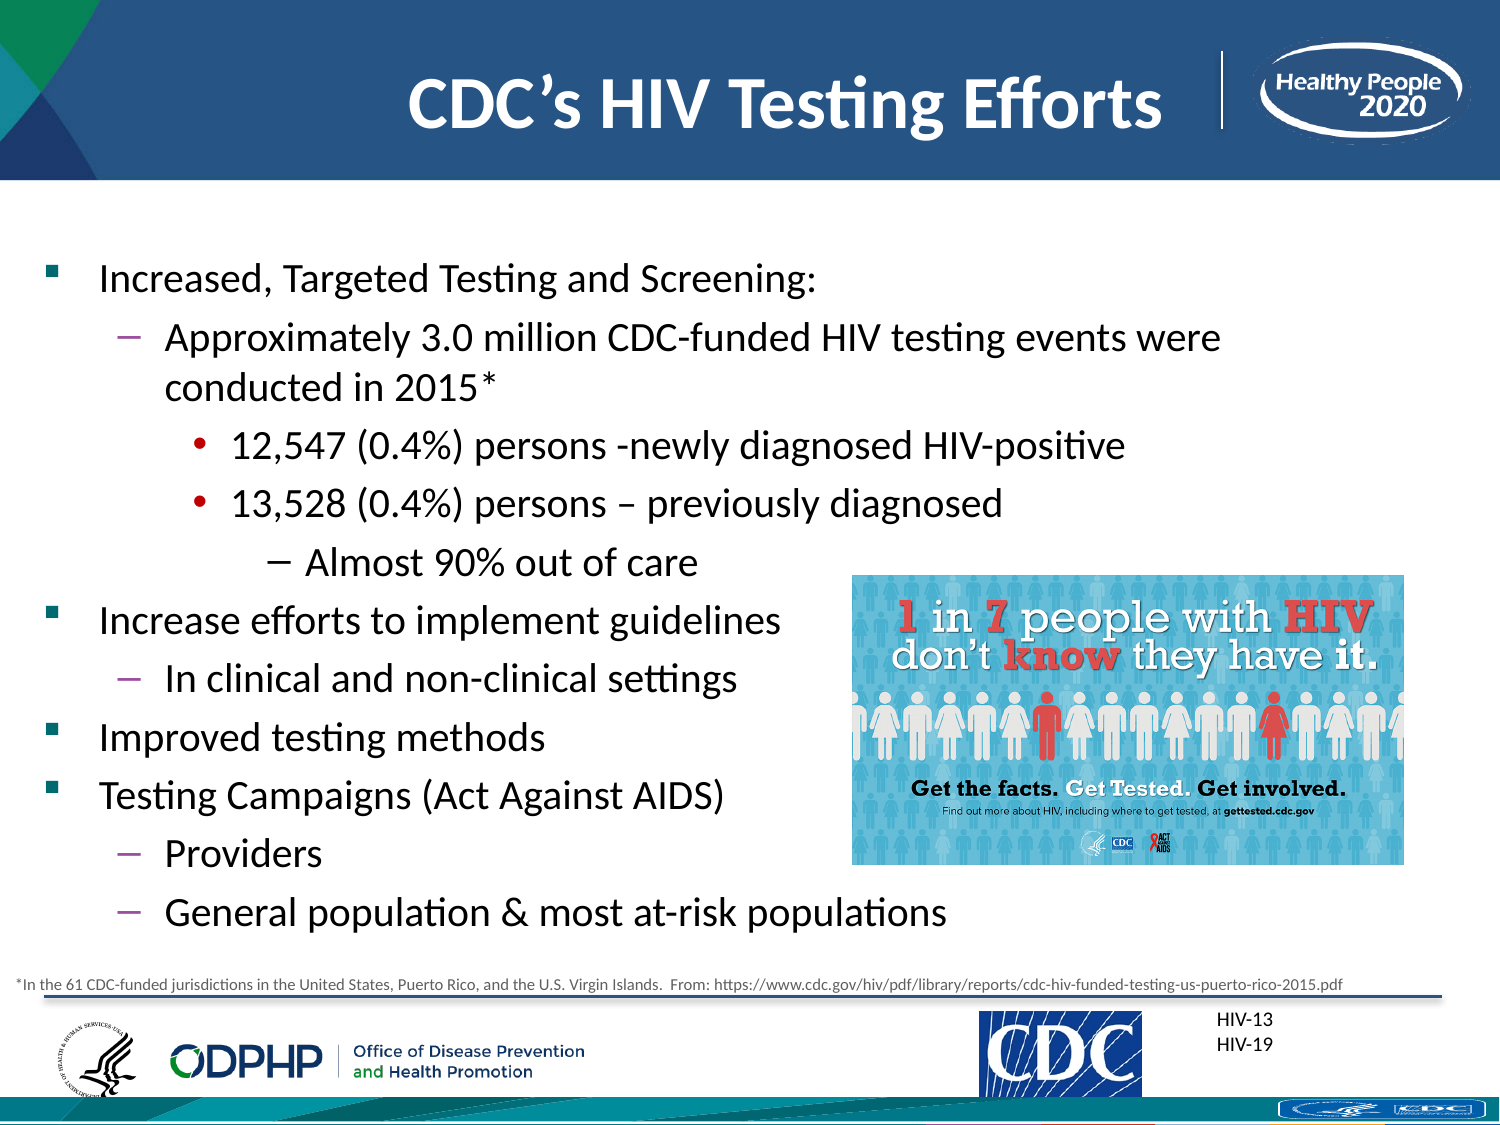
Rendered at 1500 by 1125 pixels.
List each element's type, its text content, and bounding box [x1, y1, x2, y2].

text_box HIV-13 HIV-19 [1202, 998, 1322, 1094]
text_box *In the 61 CDC-funded jurisdictions in the United States, Puerto Rico, and the U.S. Virgin Islands. From: https://www.cdc.gov/hiv/pdf/library/reports/cdc-hiv-funded-testing-us-puerto-rico-2015.pdf [0, 966, 1491, 1002]
title CDC’s HIV Testing Efforts [111, 63, 1462, 151]
list Increased, Targeted Testing and Screening: Approximately 3.0 million CDC-funded HIV testing events were conducted in 2015* 12,547 (0.4%) persons -newly diagnosed HIV-positive 13,528 (0.4%) persons – previously diagnosed Almost 90% out of care Increase efforts to implement guidelines In clinical and non-clinical settings Improved testing methods Testing Campaigns (Act Against AIDS) Providers General population & most at-risk populations [27, 243, 1404, 908]
picture [0, 0, 1500, 1097]
